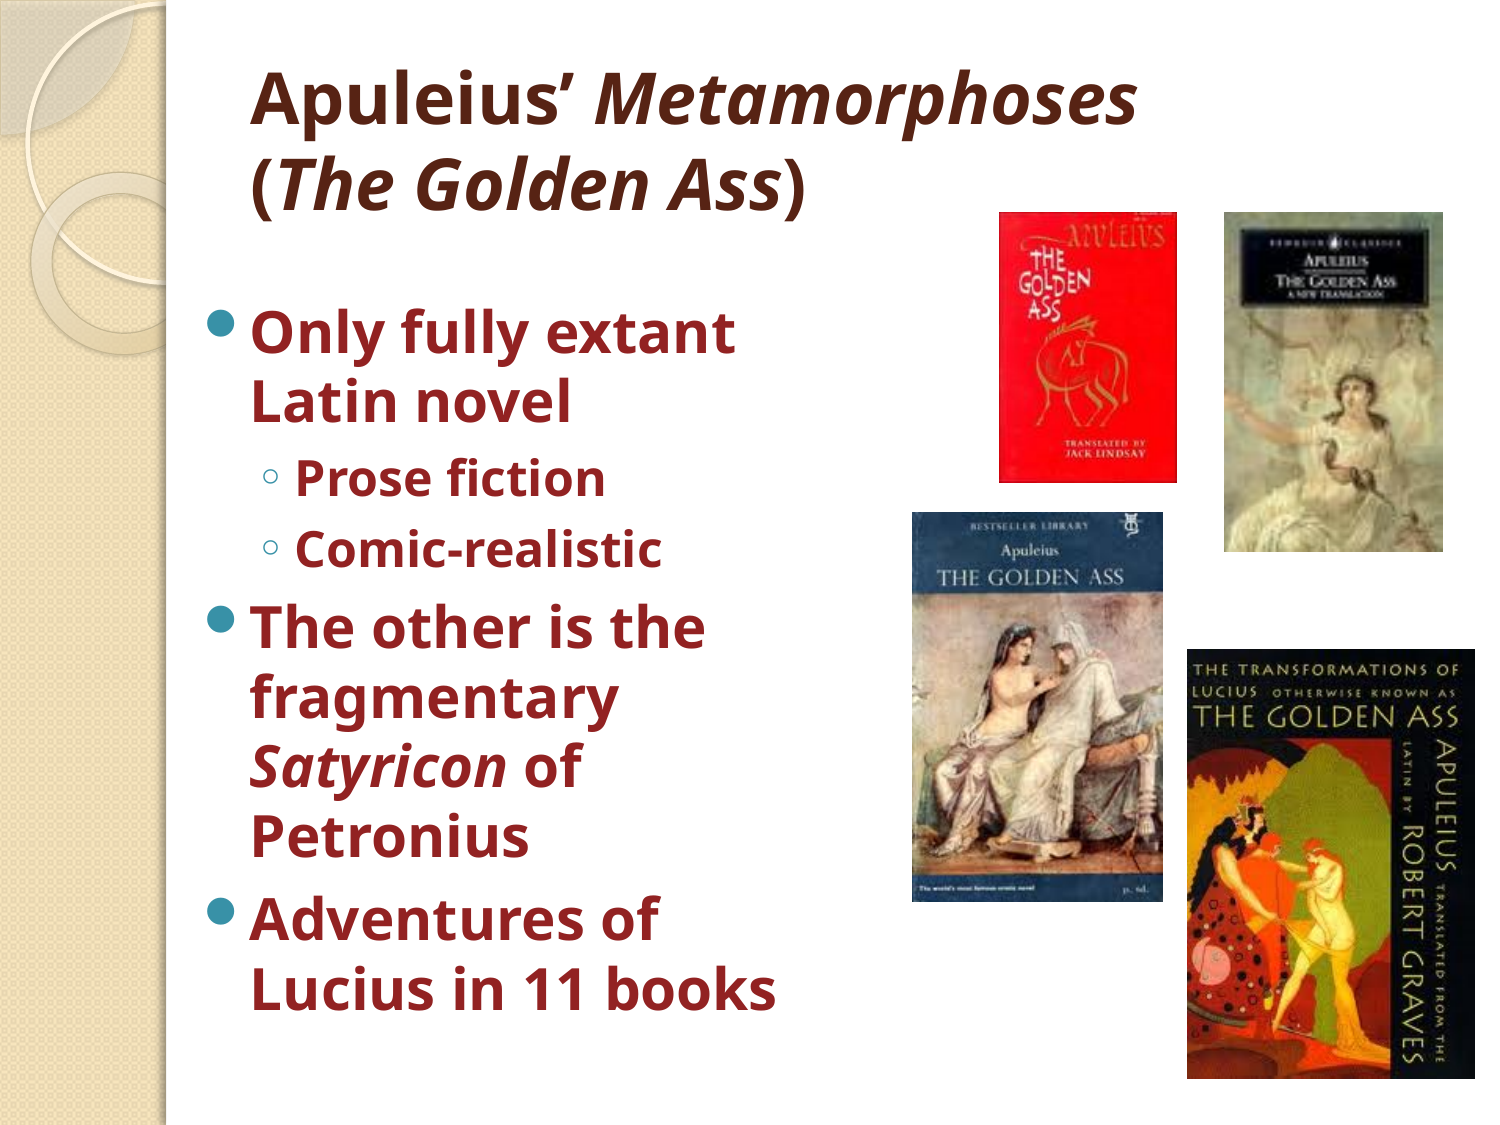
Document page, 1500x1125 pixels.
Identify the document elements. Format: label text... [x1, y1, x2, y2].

picture [1187, 649, 1476, 1079]
list Only fully extant Latin novel Prose fiction Comic-realistic The other is the fragmentary Satyricon of Petronius Adventures of Lucius in 11 books [174, 287, 863, 1053]
picture [912, 512, 1163, 902]
title Apuleius’ Metamorphoses (The Golden Ass) [235, 45, 1466, 233]
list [1224, 212, 1444, 552]
picture [999, 212, 1177, 483]
